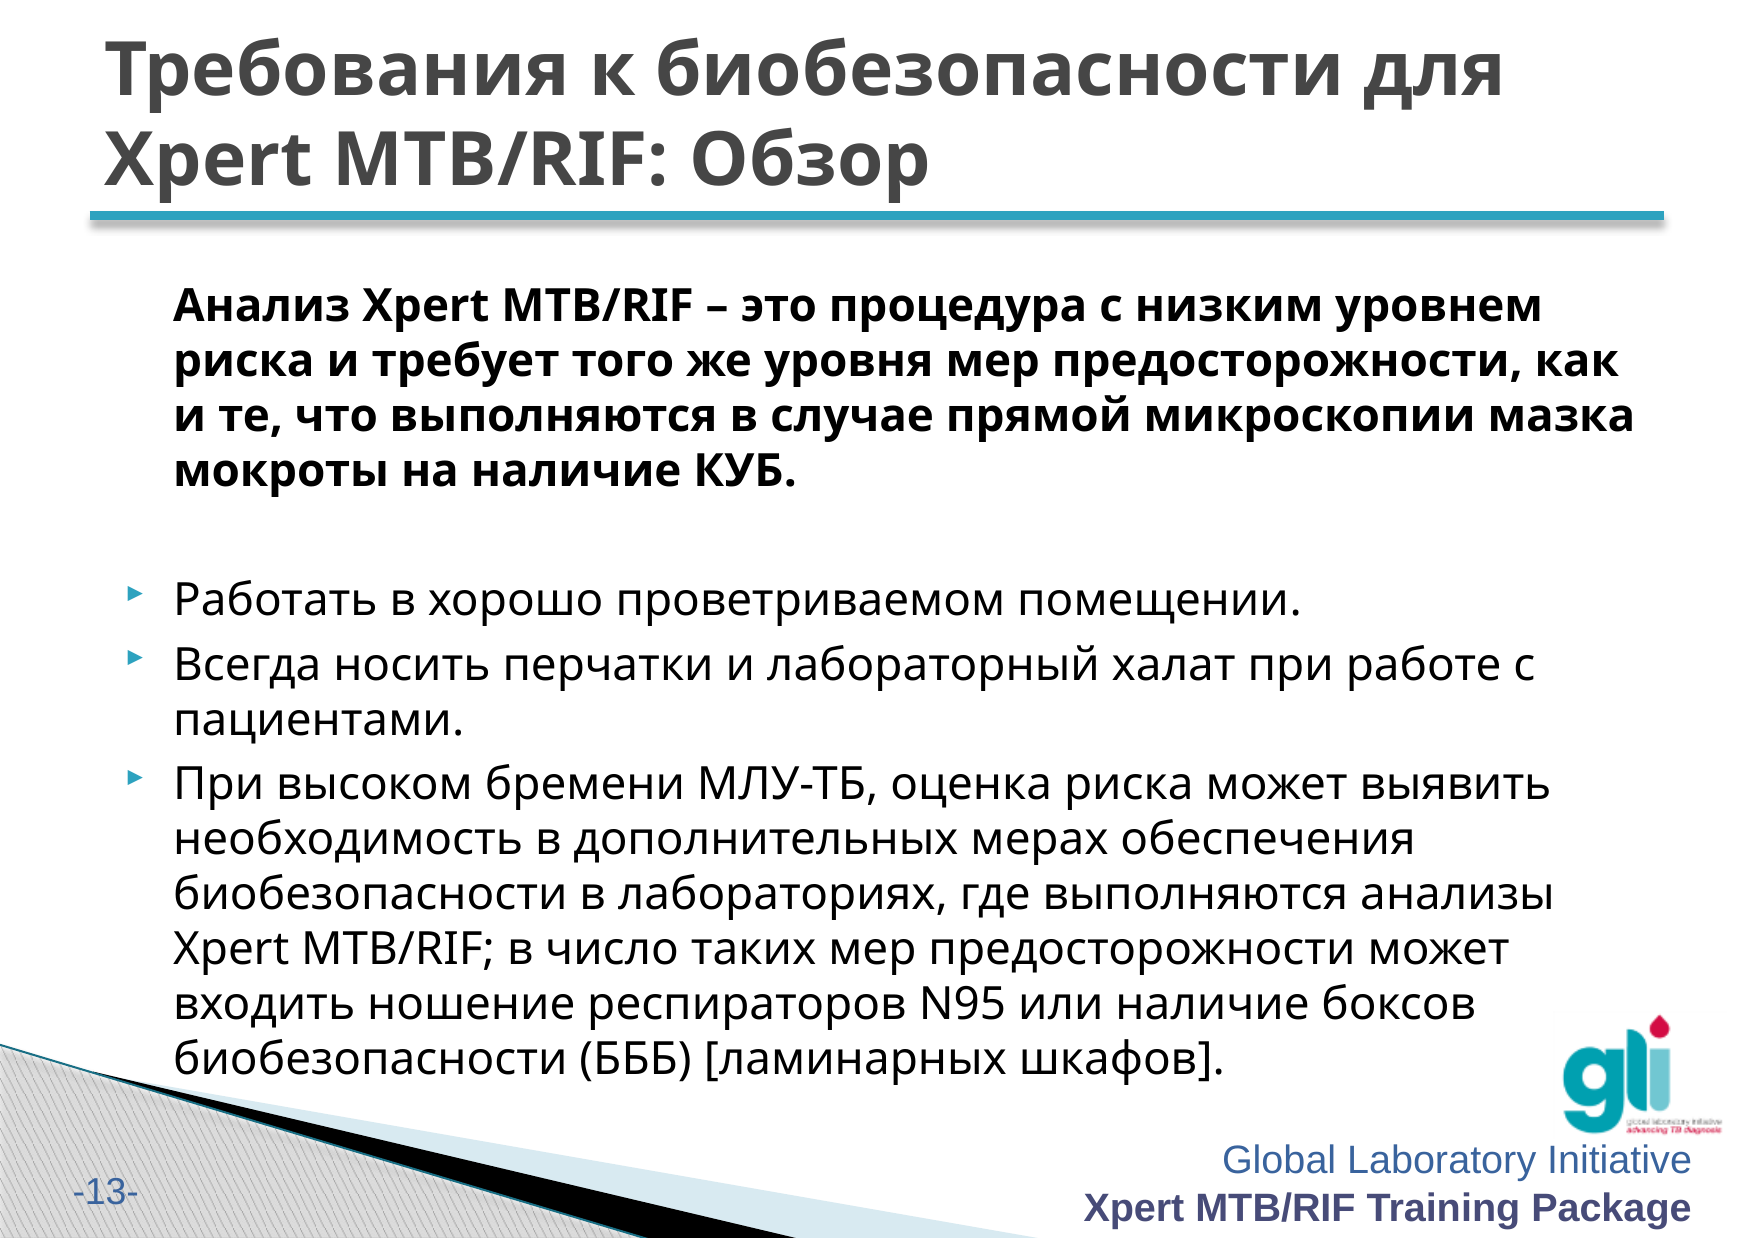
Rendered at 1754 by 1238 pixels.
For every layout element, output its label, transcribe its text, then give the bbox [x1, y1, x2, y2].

title Требования к биобезопасности для Xpert MTB/RIF: Обзор [87, 27, 1666, 194]
list Анализ Xpert MTB/RIF – это процедура с низким уровнем риска и требует того же уровня мер предосторожности, как и те, что выполняются в случае прямой микроскопии мазка мокроты на наличие КУБ. Работать в хорошо проветриваемом помещении. Всегда носить перчатки и лабораторный халат при работе с пациентами. При высоком бремени МЛУ-ТБ, оценка риска может выявить необходимость в дополнительных мерах обеспечения биобезопасности в лабораториях, где выполняются анализы Xpert MTB/RIF; в число таких мер предосторожности может входить ношение респираторов N95 или наличие боксов биобезопасности (БББ) [ламинарных шкафов]. [87, 267, 1666, 996]
picture [1553, 1011, 1727, 1139]
